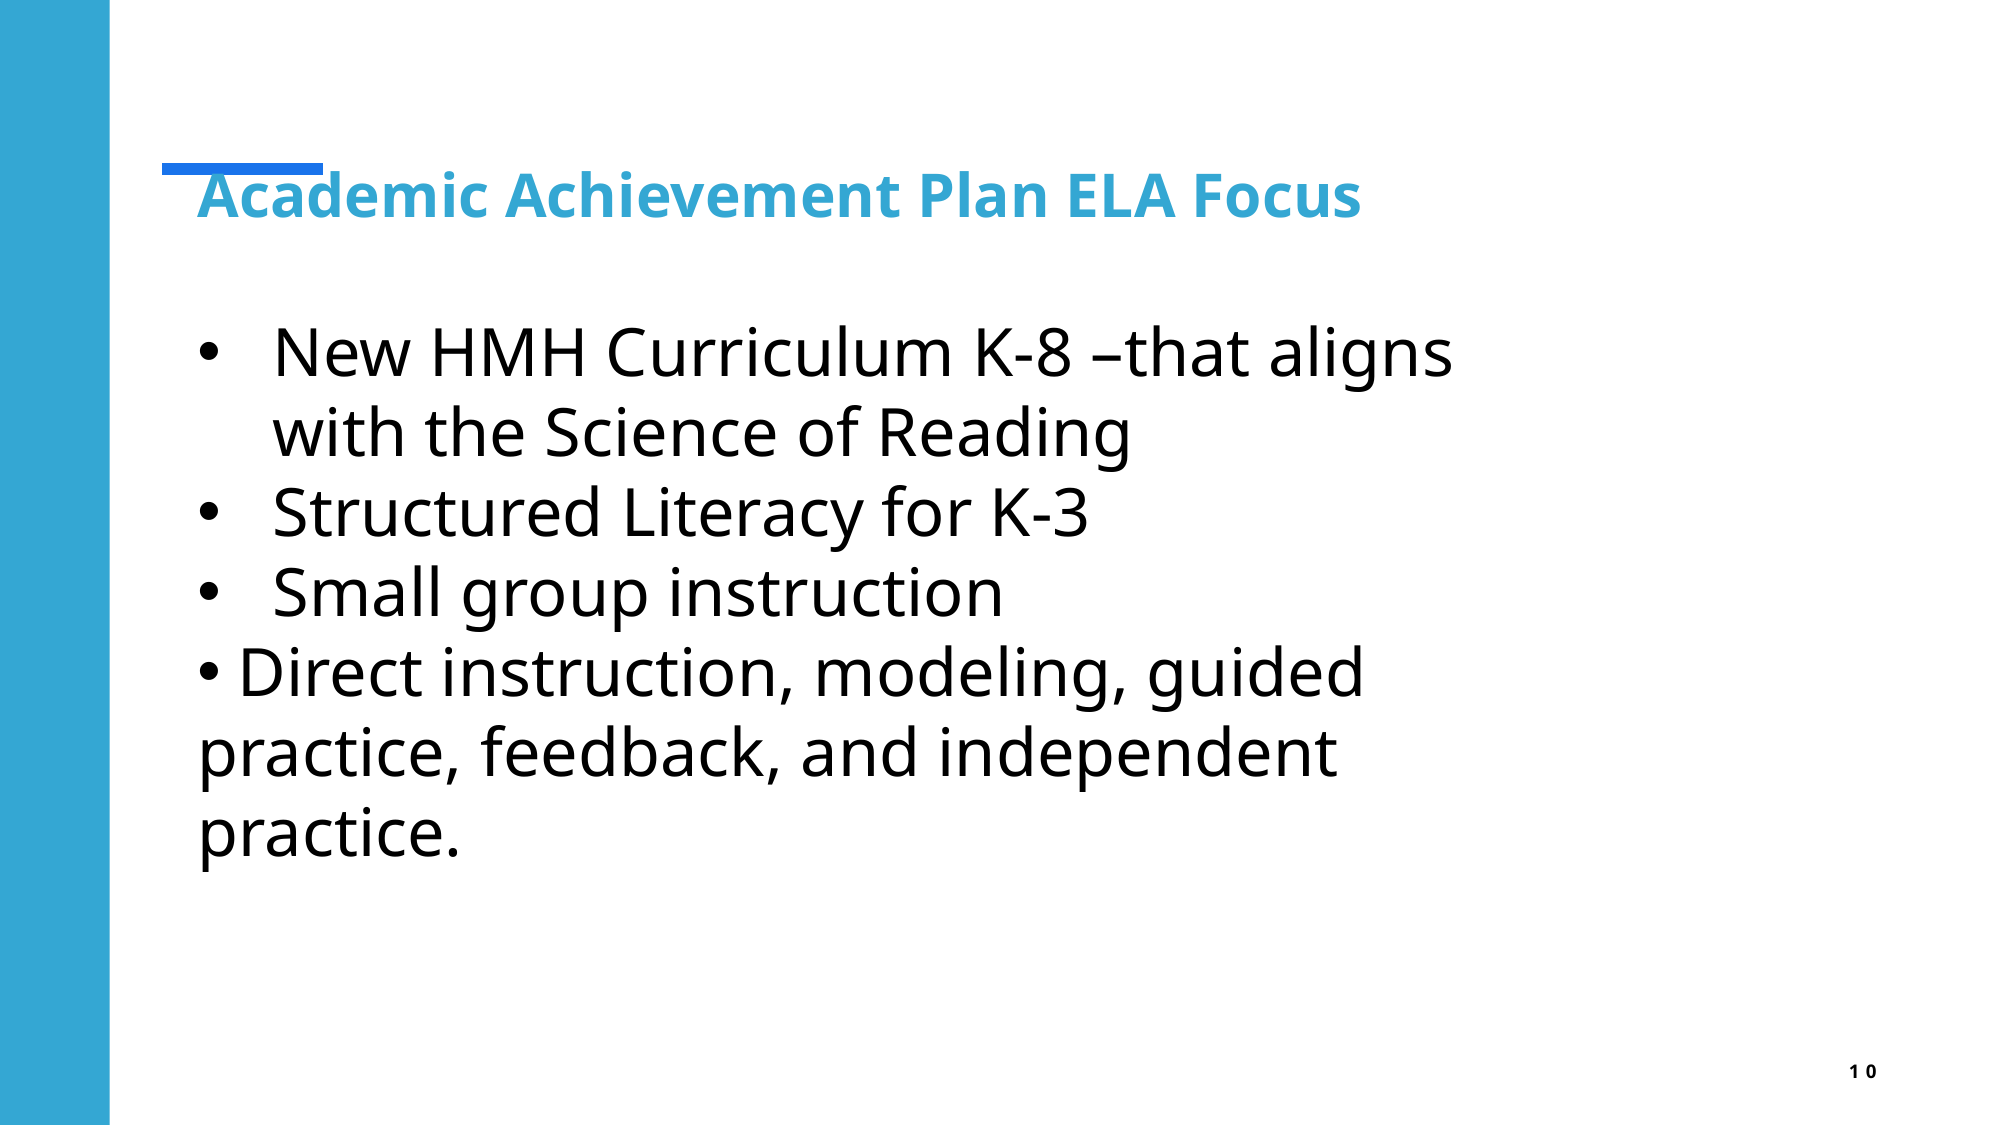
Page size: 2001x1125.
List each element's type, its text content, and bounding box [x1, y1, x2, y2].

slide_number 10 [1772, 1042, 1892, 1103]
text_box [0, 0, 111, 1125]
text_box Academic Achievement Plan ELA Focus [182, 158, 1479, 282]
text_box New HMH Curriculum K-8 –that aligns with the Science of Reading Structured Literacy for K-3 Small group instruction Direct instruction, modeling, guided practice, feedback, and independent practice. [182, 302, 1527, 1125]
